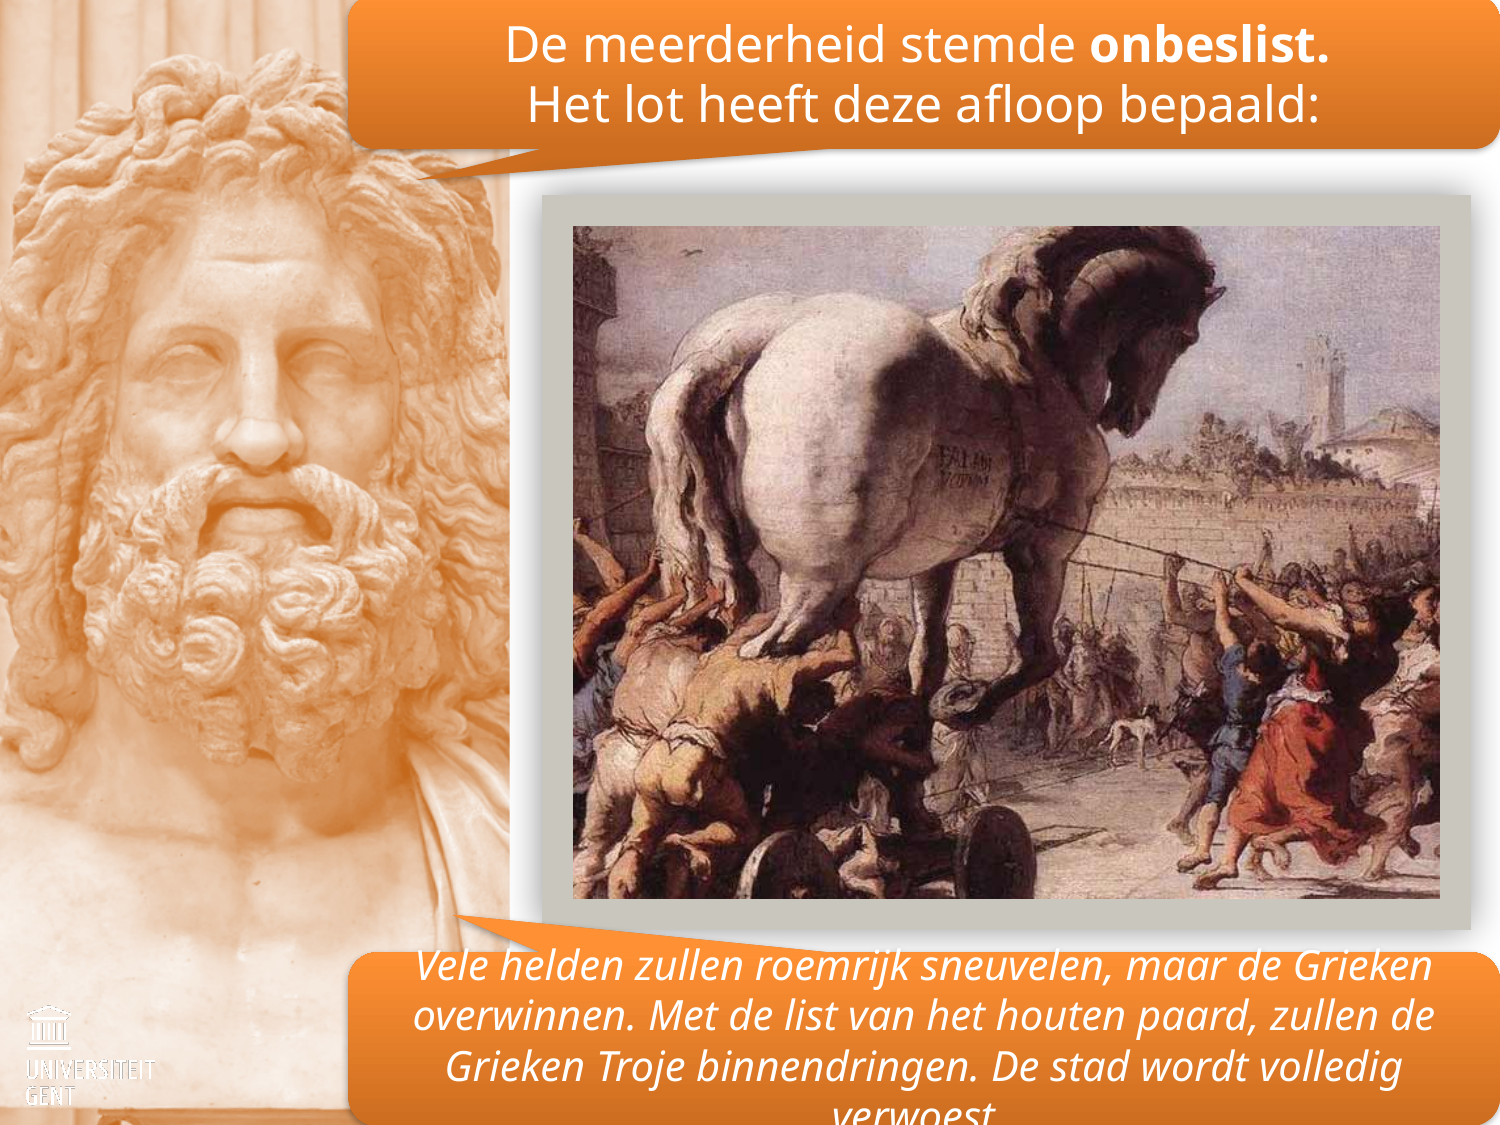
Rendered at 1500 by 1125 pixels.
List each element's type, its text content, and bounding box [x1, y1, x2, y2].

picture [0, 0, 510, 1125]
text_box Vele helden zullen roemrijk sneuvelen, maar de Grieken overwinnen. Met de list van het houten paard, zullen de Grieken Troje binnendringen. De stad wordt volledig verwoest. [514, 920, 1500, 1125]
picture [572, 225, 1441, 900]
text_box De meerderheid stemde onbeslist. Het lot heeft deze afloop bepaald: [514, 0, 1500, 173]
